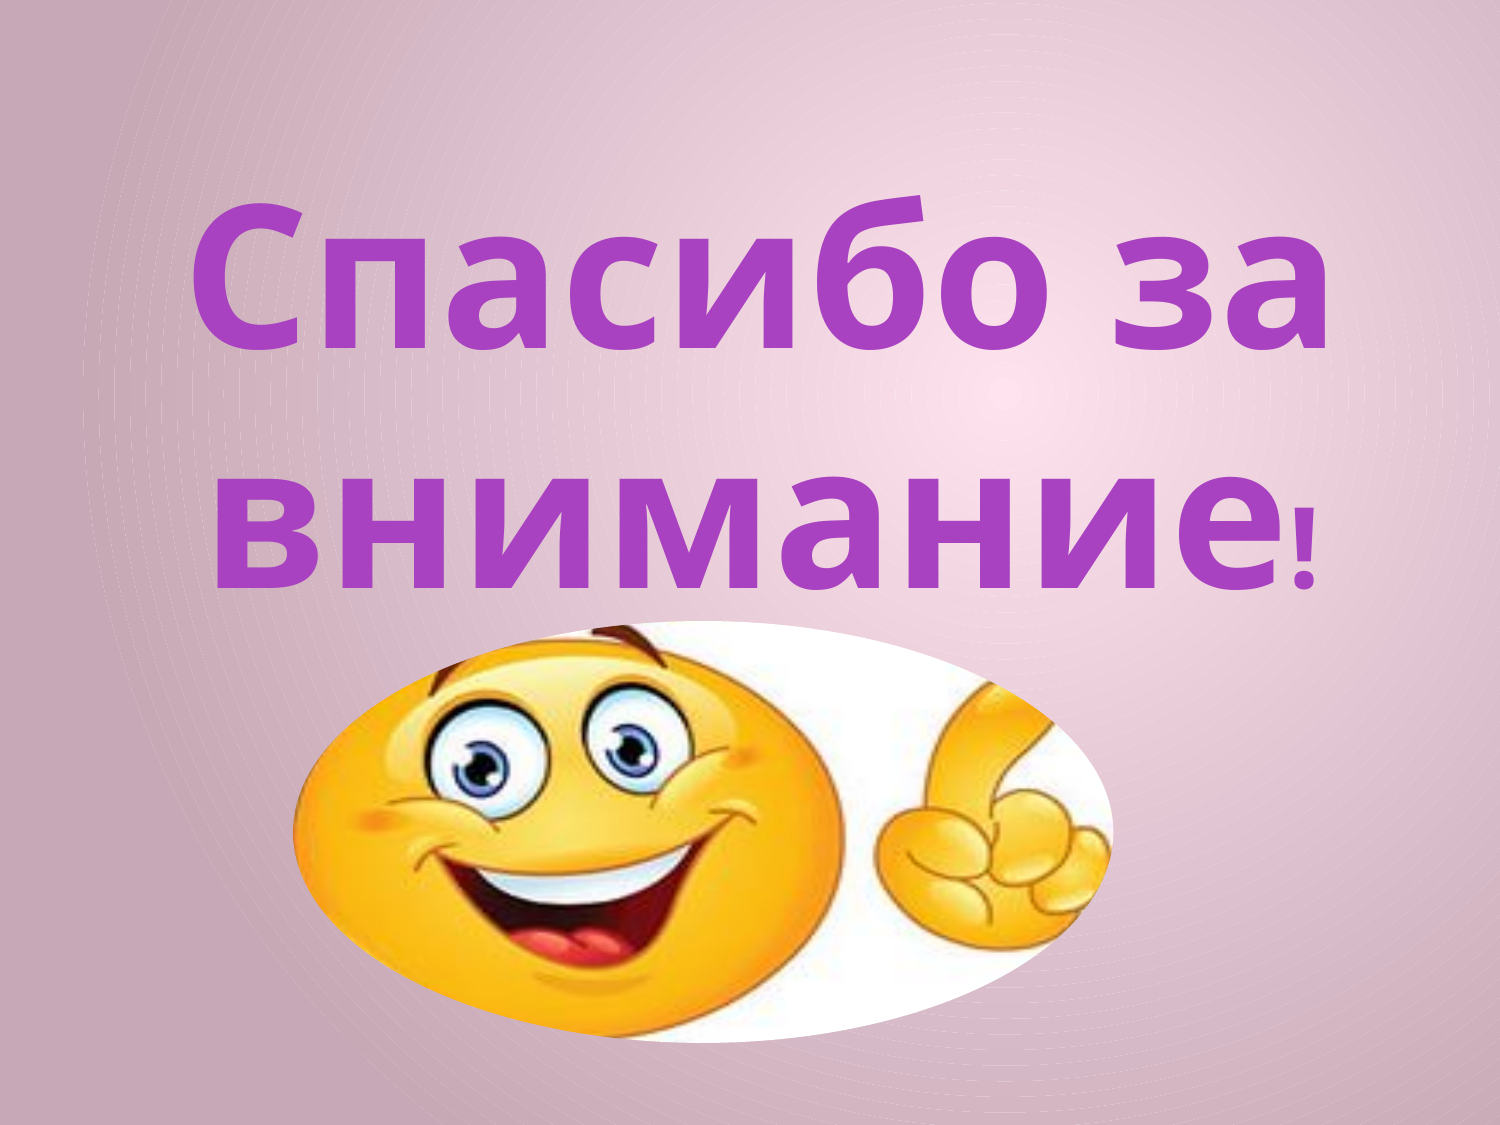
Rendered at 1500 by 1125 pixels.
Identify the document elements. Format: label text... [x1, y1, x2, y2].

picture [292, 620, 1114, 1044]
text_box Спасибо за внимание! [82, 140, 1442, 636]
